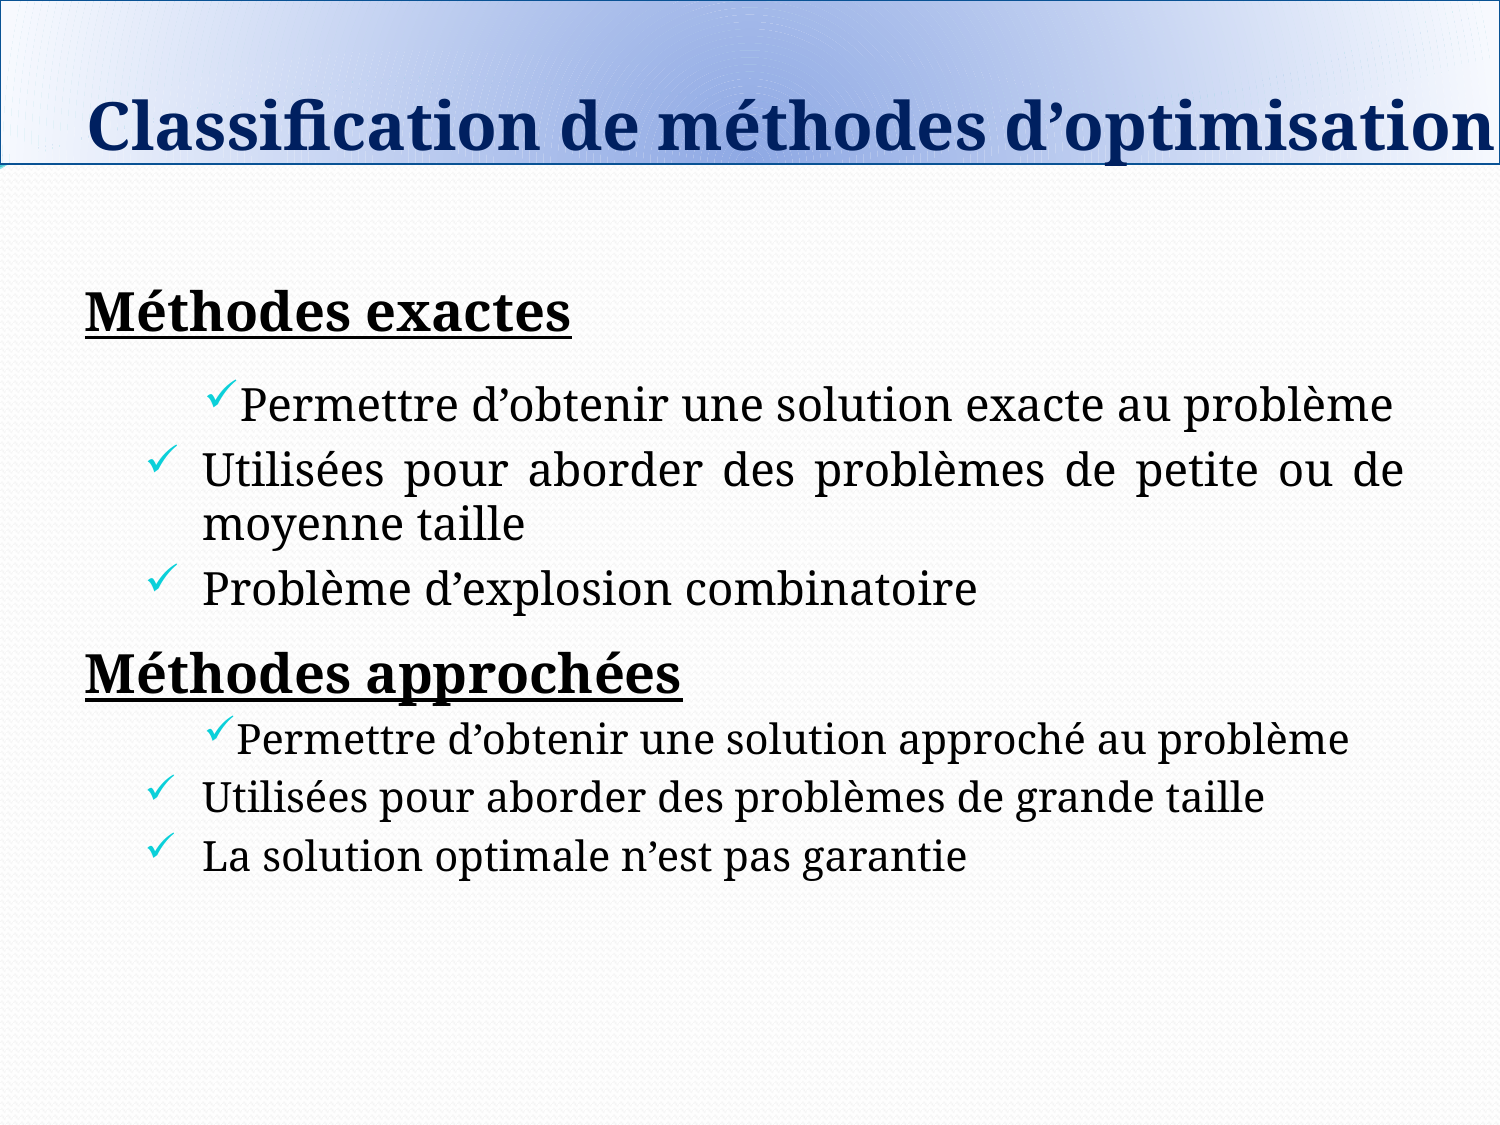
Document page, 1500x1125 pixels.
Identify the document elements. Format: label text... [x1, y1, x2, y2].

text_box Classification de méthodes d’optimisation [0, 0, 1500, 165]
list Méthodes exactes Permettre d’obtenir une solution exacte au problème Utilisées pour aborder des problèmes de petite ou de moyenne taille Problème d’explosion combinatoire Méthodes approchées Permettre d’obtenir une solution approché au problème Utilisées pour aborder des problèmes de grande taille La solution optimale n’est pas garantie [70, 269, 1421, 1055]
